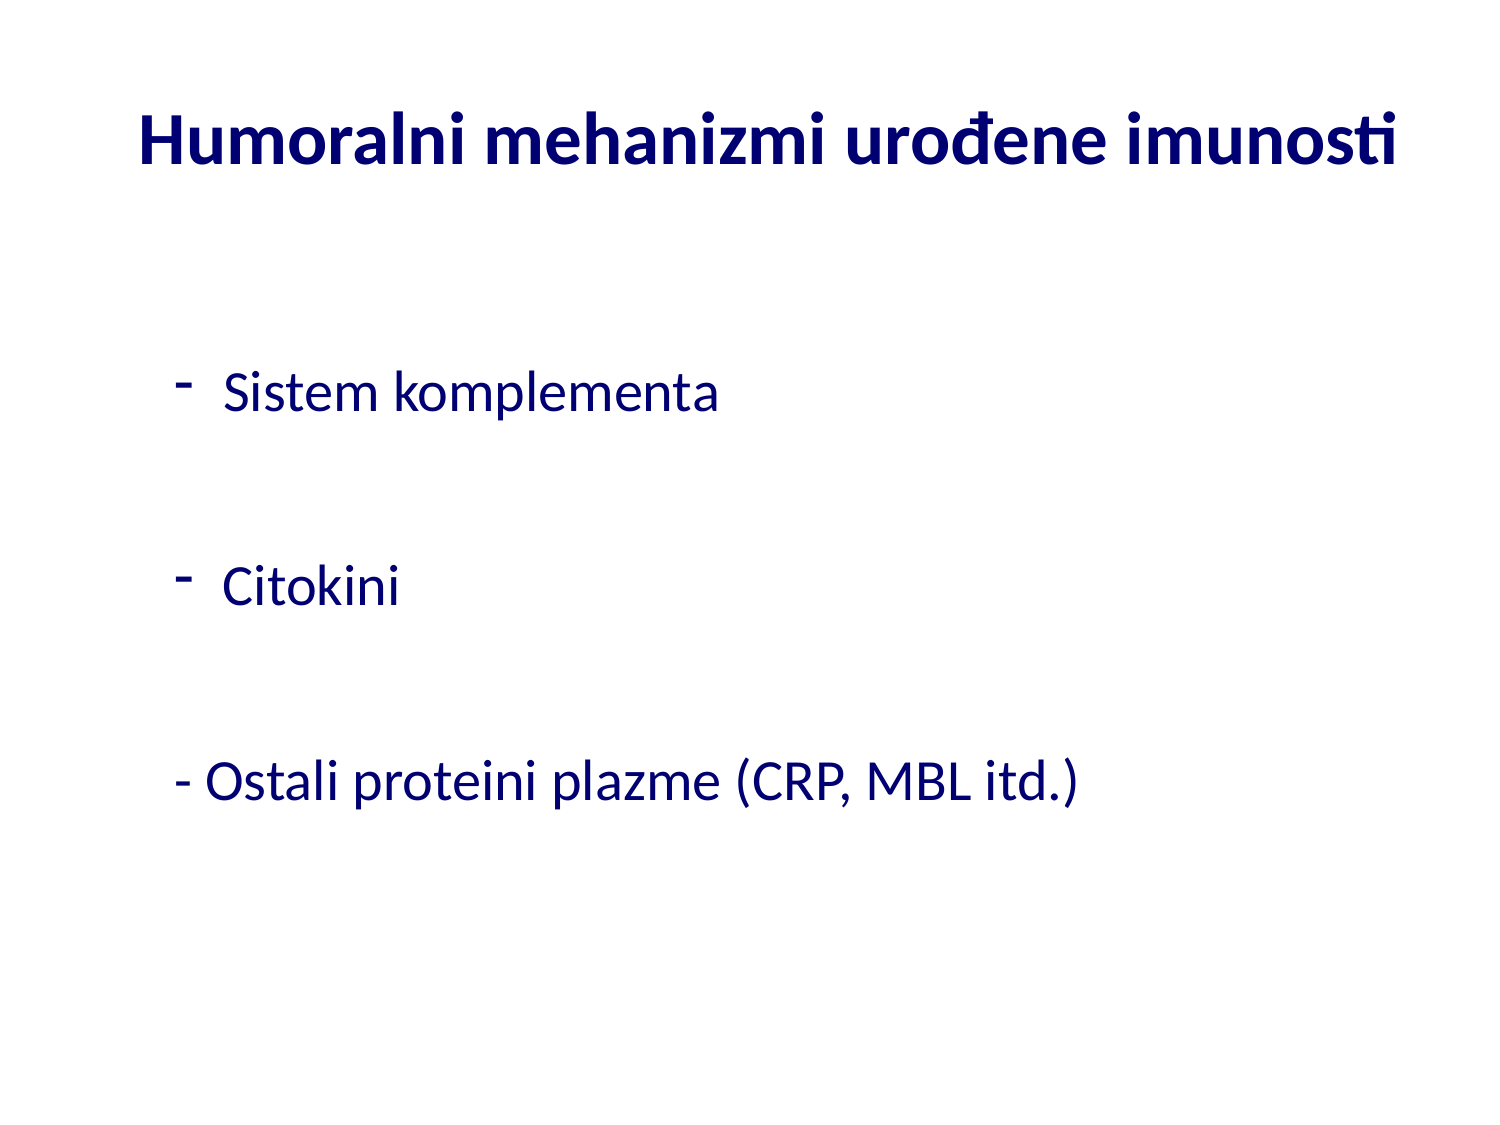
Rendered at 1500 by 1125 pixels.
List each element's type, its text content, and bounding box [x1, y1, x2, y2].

text_box - Ostali proteini plazme (CRP, MBL itd.) [159, 734, 1418, 820]
text_box Citokini [159, 540, 1418, 625]
text_box Sistem komplementa [159, 345, 1395, 431]
text_box Humoralni mehanizmi urođene imunosti [124, 82, 1415, 187]
